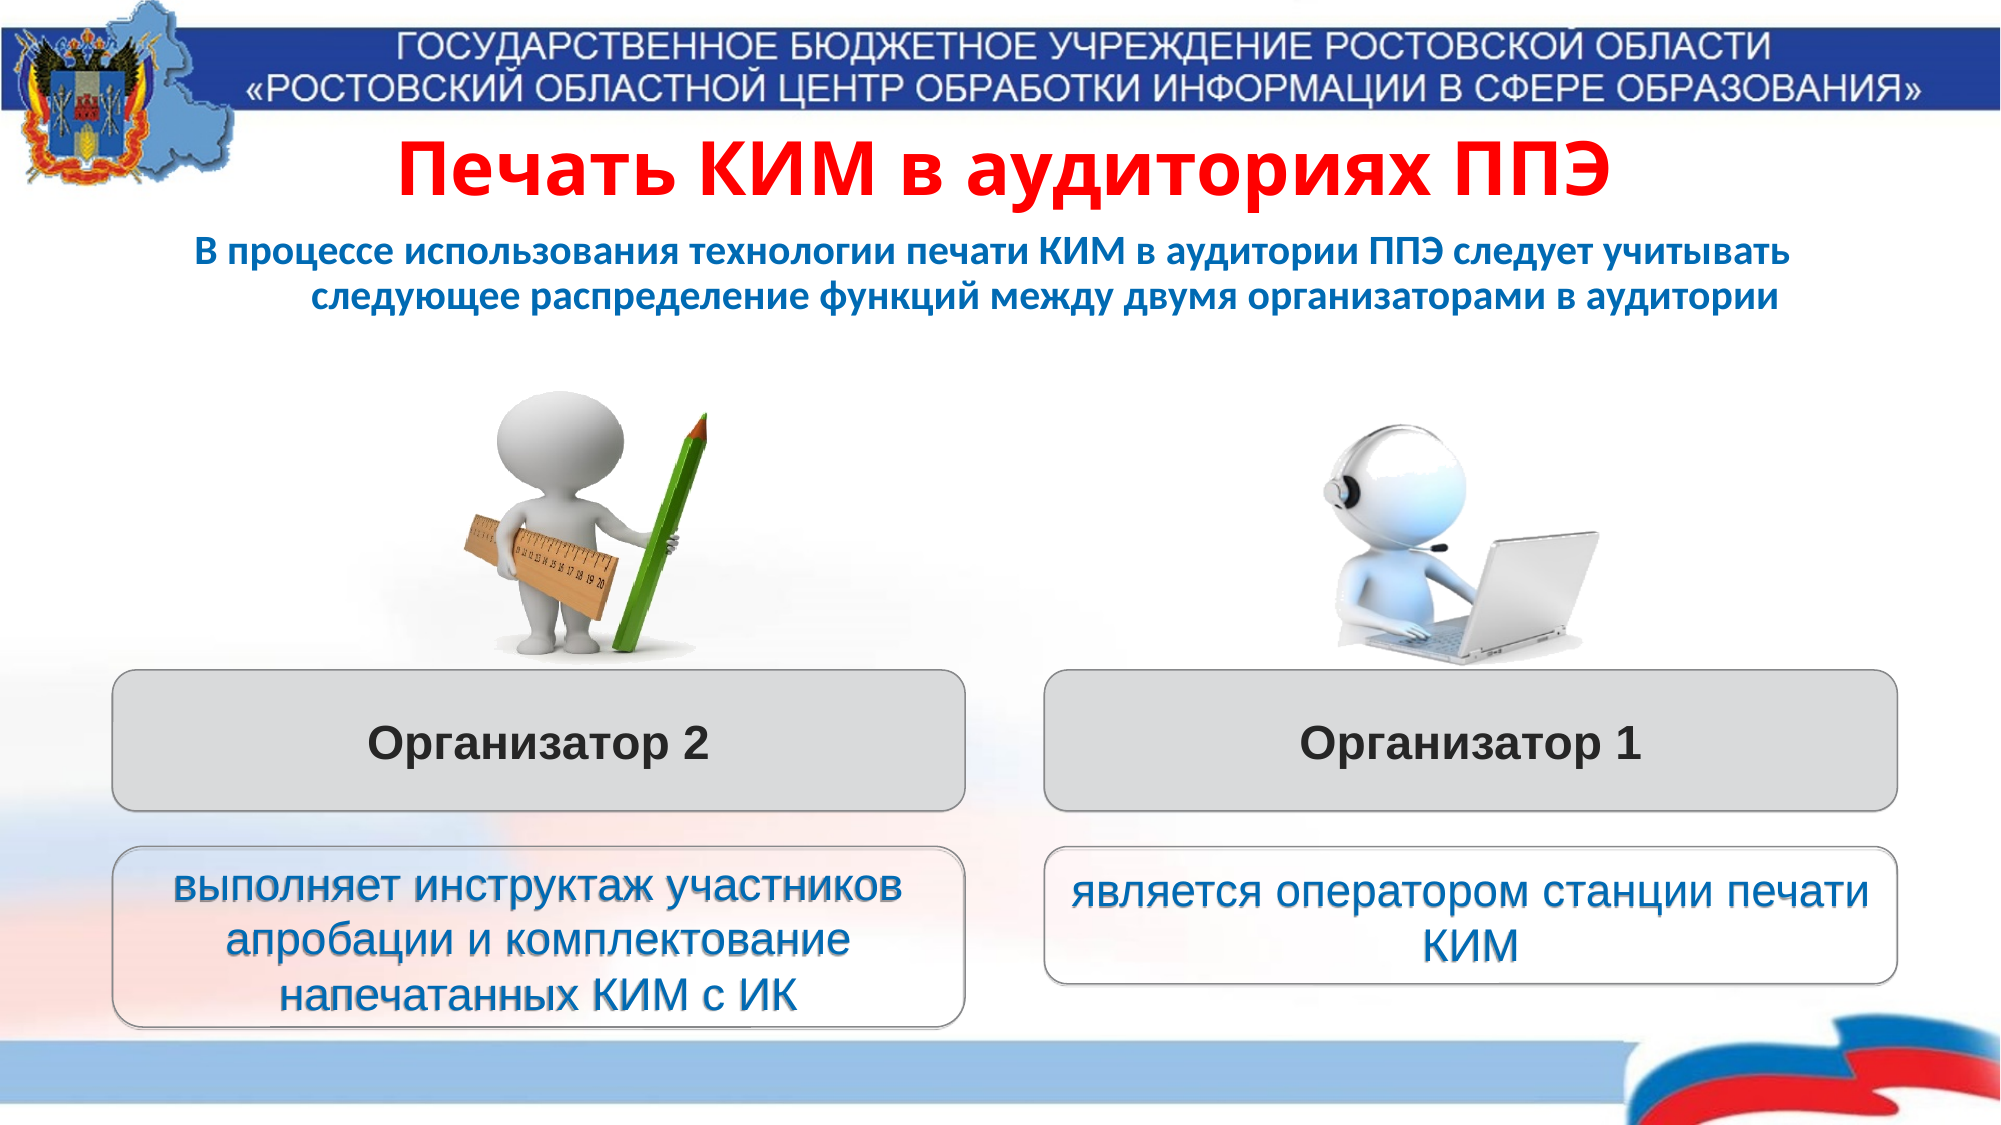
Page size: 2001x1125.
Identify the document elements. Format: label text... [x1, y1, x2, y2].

list В процессе использования технологии печати КИМ в аудитории ППЭ следует учитывать следующее распределение функций между двумя организаторами в аудитории [92, 219, 1894, 962]
text_box выполняет инструктаж участников апробации и комплектование напечатанных КИМ с ИК [112, 846, 966, 1028]
text_box Организатор 2 [112, 669, 966, 811]
text_box является оператором станции печати КИМ [1044, 846, 1898, 984]
picture [0, 0, 2001, 1125]
text_box Организатор 1 [1044, 669, 1898, 811]
title Печать КИМ в аудиториях ППЭ [8, 98, 2000, 244]
